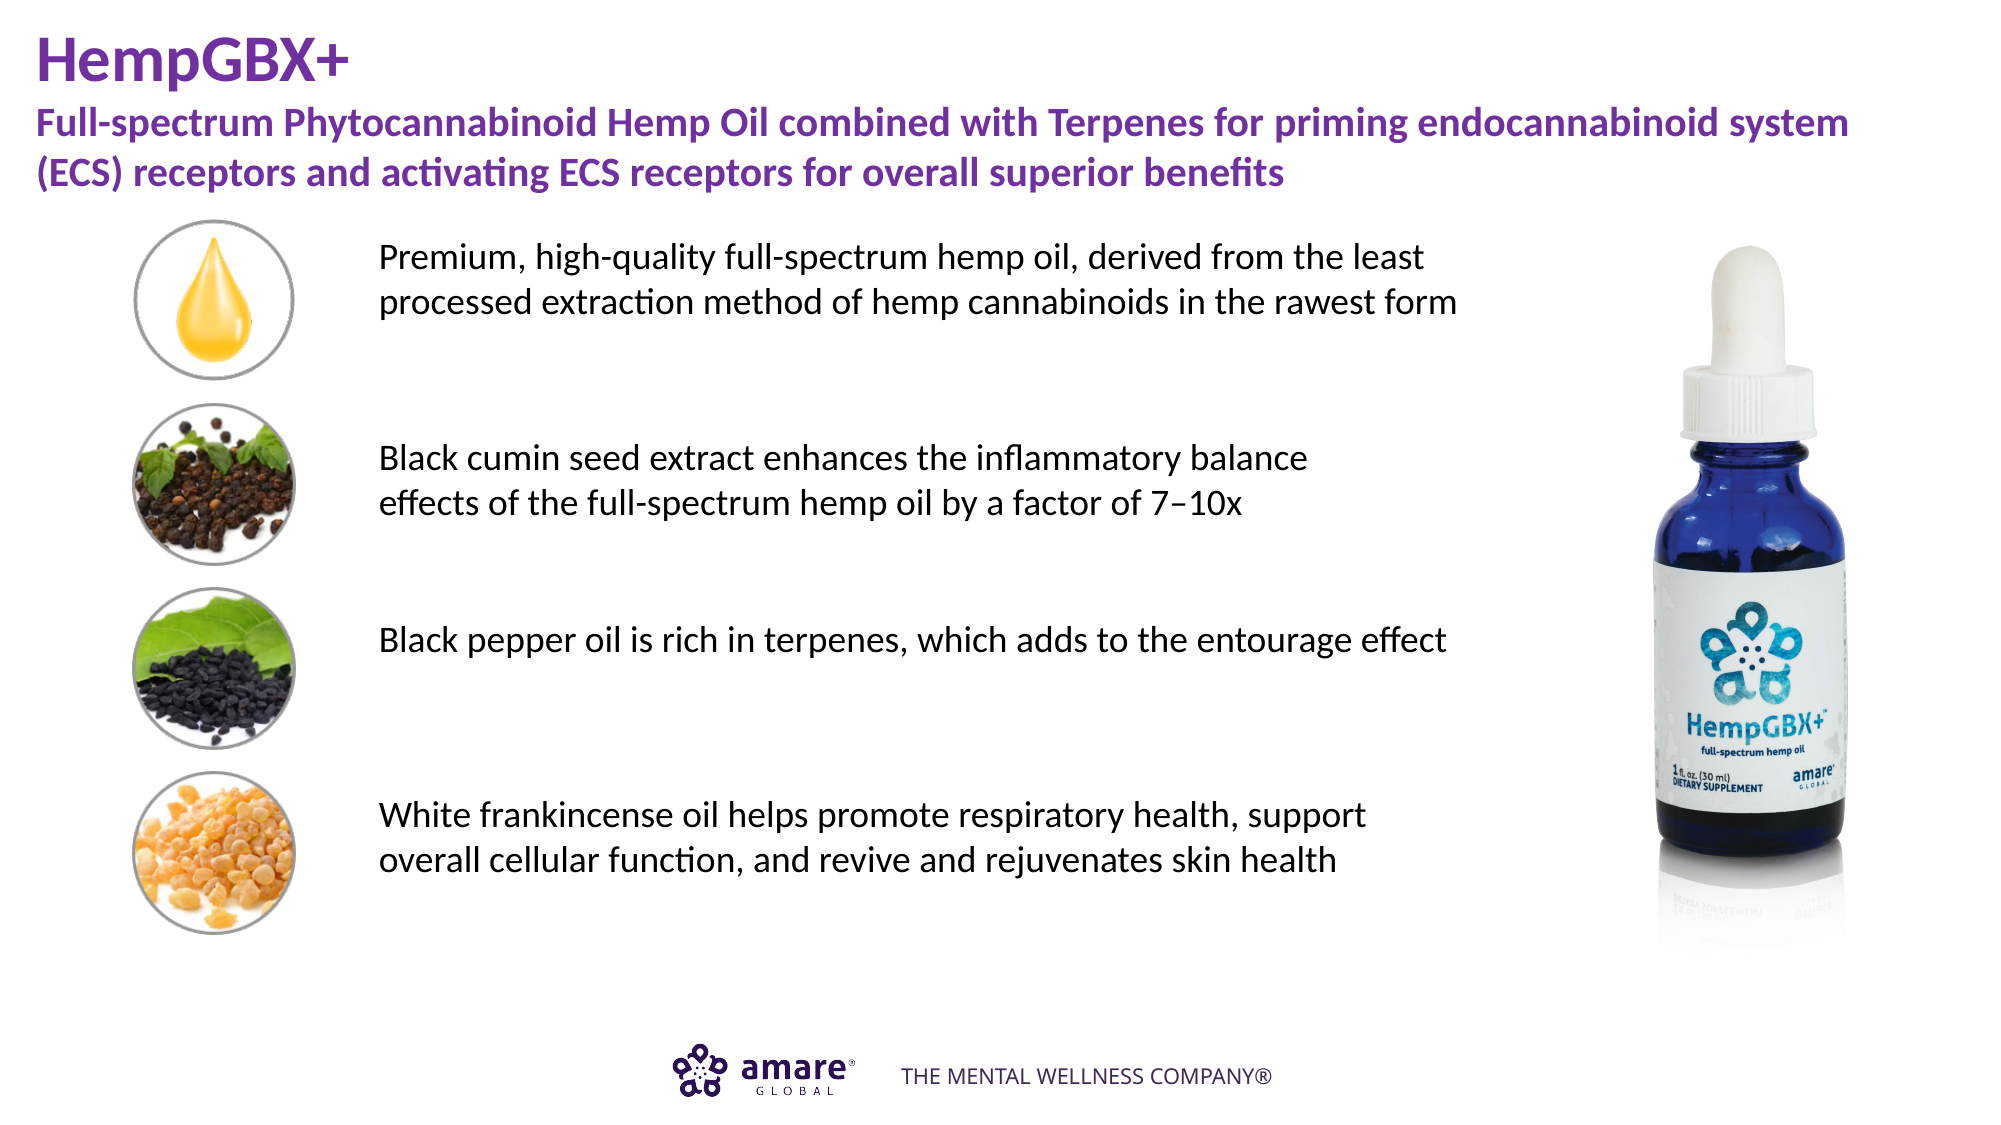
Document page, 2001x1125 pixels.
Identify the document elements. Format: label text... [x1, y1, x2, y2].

picture [132, 403, 296, 566]
text_box THE MENTAL WELLNESS COMPANY® [887, 1055, 1449, 1097]
picture [1635, 231, 1864, 1009]
picture [132, 587, 296, 750]
picture [631, 1004, 887, 1125]
text_box Black pepper oil is rich in terpenes, which adds to the entourage effect [364, 608, 1499, 668]
text_box HempGBX+ Full-spectrum Phytocannabinoid Hemp Oil combined with Terpenes for priming endocannabinoid system (ECS) receptors and activating ECS receptors for overall superior benefits [21, 7, 1919, 253]
text_box White frankincense oil helps promote respiratory health, support overall cellular function, and revive and rejuvenates skin health [364, 782, 1449, 888]
text_box Black cumin seed extract enhances the inflammatory balance effects of the full-spectrum hemp oil by a factor of 7–10x [364, 425, 1369, 531]
picture [132, 771, 296, 935]
text_box Premium, high-quality full-spectrum hemp oil, derived from the least processed extraction method of hemp cannabinoids in the rawest form [363, 224, 1528, 330]
picture [132, 218, 296, 382]
